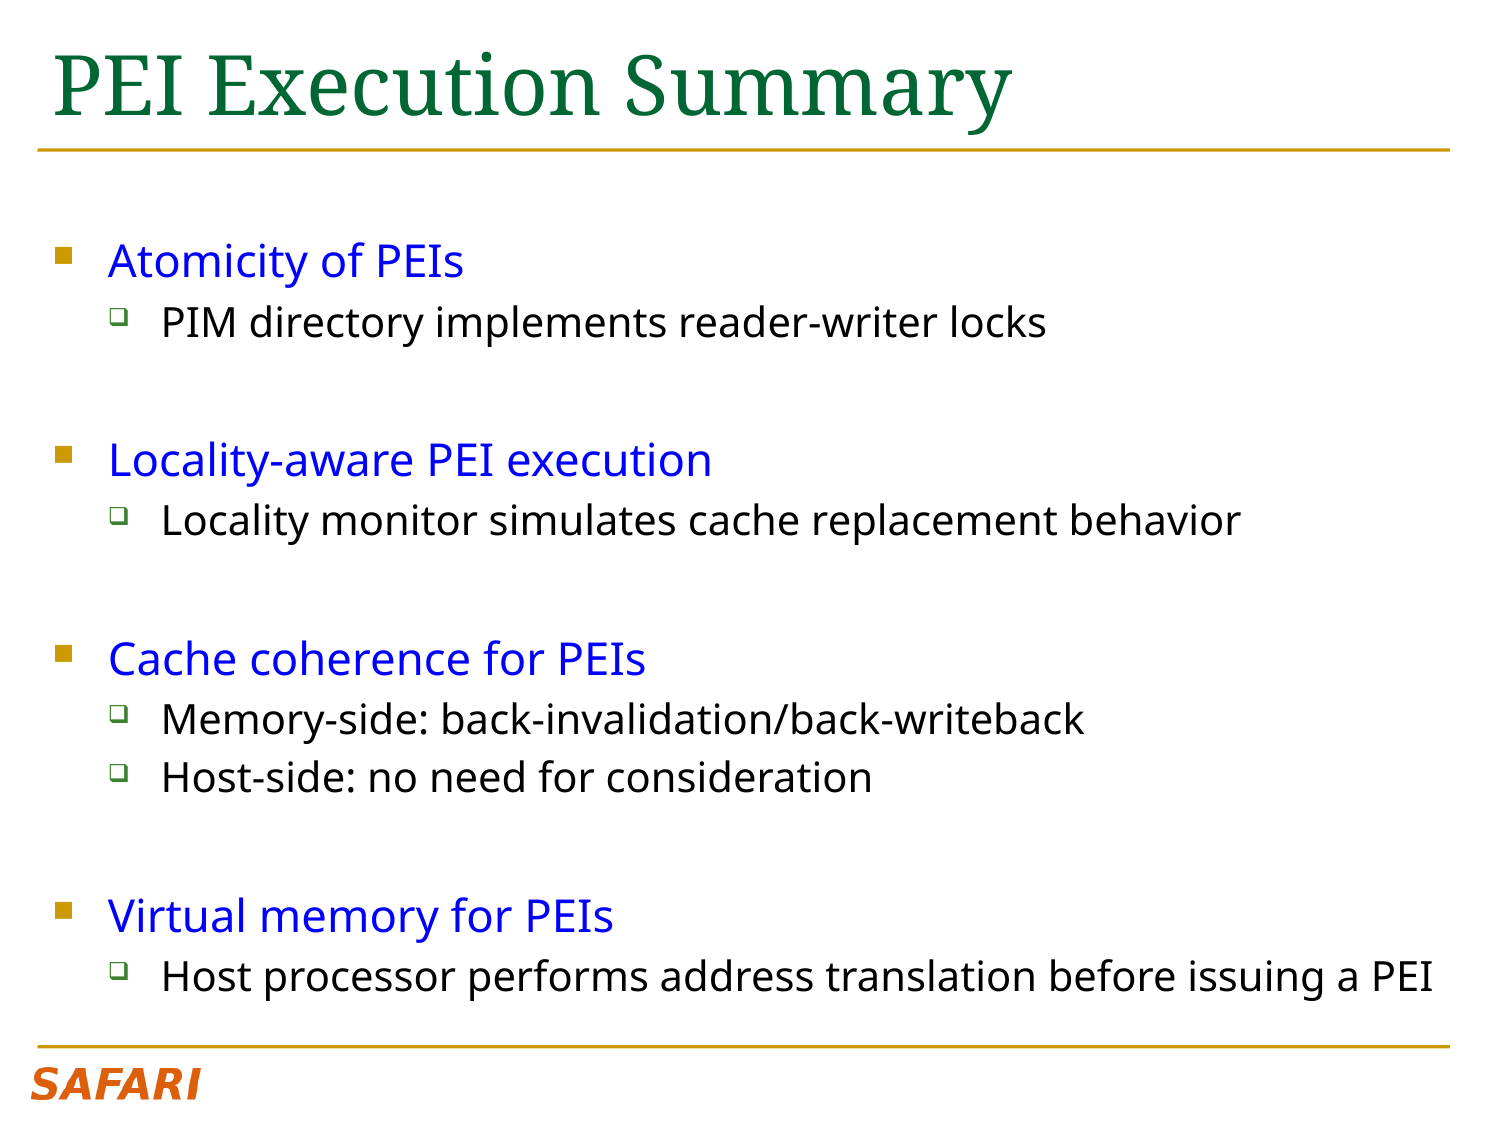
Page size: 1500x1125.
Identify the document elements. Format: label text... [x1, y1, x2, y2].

picture [29, 1058, 207, 1110]
title PEI Execution Summary [37, 24, 1451, 201]
list Atomicity of PEIs PIM directory implements reader-writer locks Locality-aware PEI execution Locality monitor simulates cache replacement behavior Cache coherence for PEIs Memory-side: back-invalidation/back-writeback Host-side: no need for consideration Virtual memory for PEIs Host processor performs address translation before issuing a PEI [37, 224, 1451, 1026]
